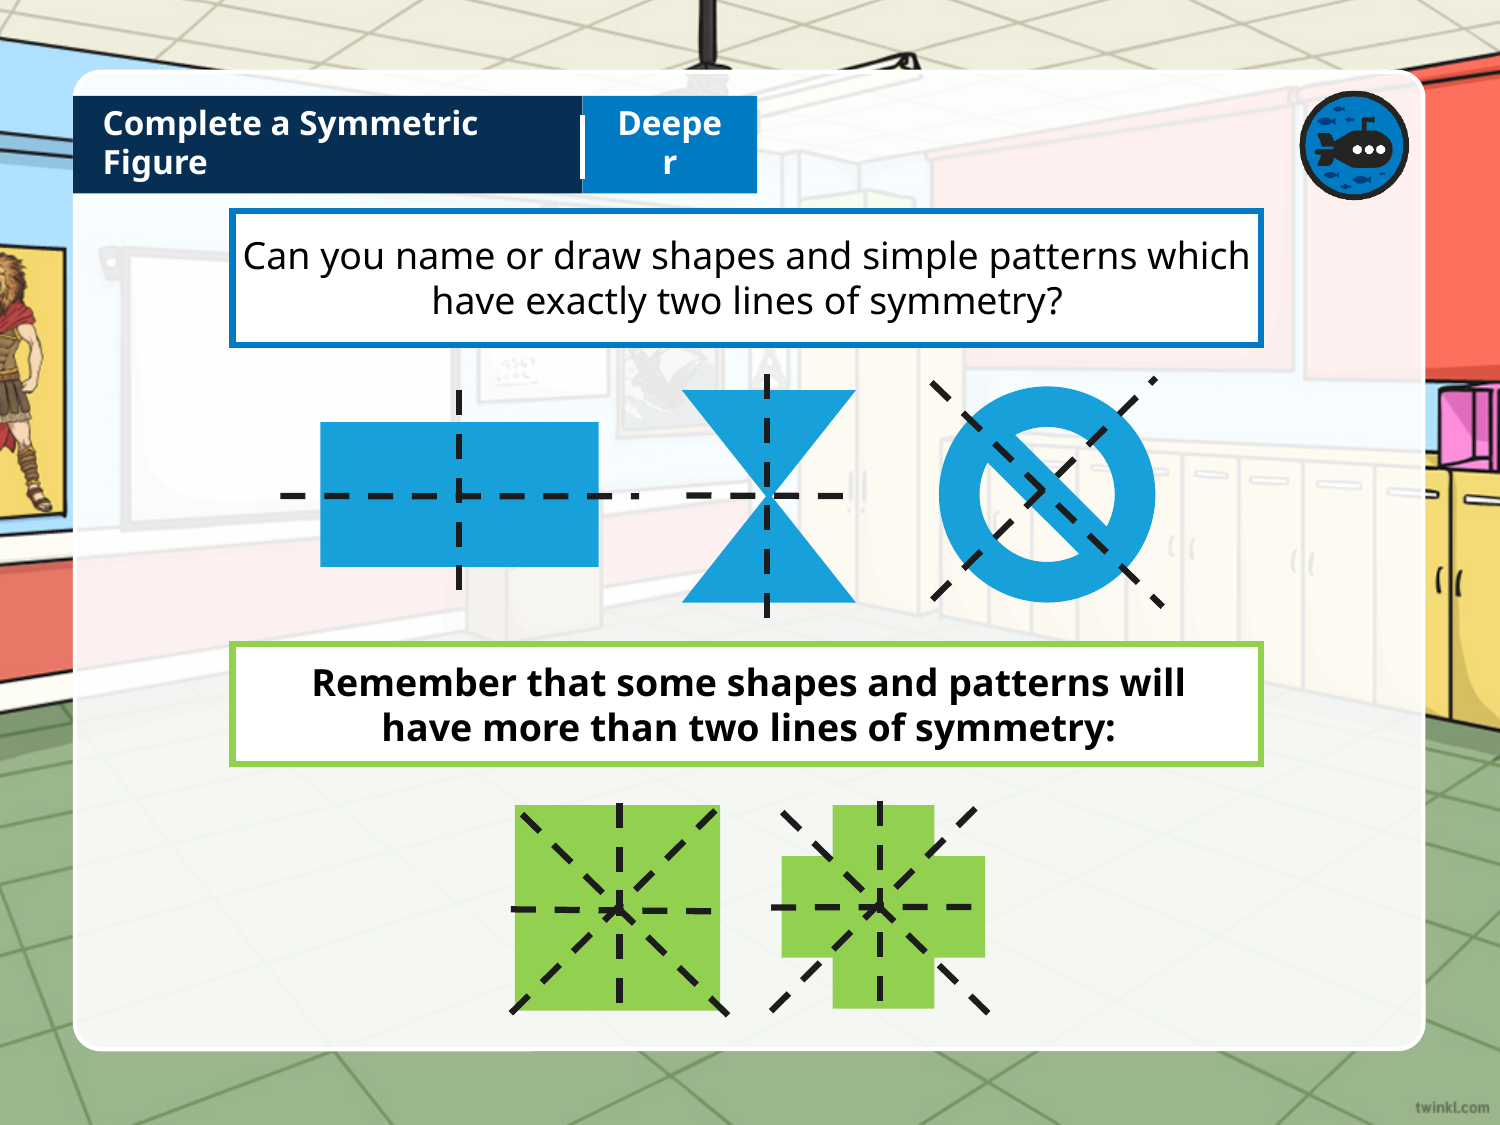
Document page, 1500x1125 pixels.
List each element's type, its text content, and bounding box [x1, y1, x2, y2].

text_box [931, 382, 1163, 607]
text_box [767, 497, 856, 603]
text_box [232, 643, 1261, 765]
text_box [460, 497, 600, 568]
text_box Can you name or draw shapes and simple patterns which have exactly two lines of symmetry? [216, 224, 1279, 330]
text_box Deeper [583, 95, 758, 194]
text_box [767, 390, 856, 495]
text_box [460, 421, 600, 496]
text_box [319, 421, 459, 496]
text_box [319, 497, 459, 568]
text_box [932, 377, 1156, 600]
text_box Complete a Symmetric Figure [73, 95, 583, 194]
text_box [510, 801, 989, 1016]
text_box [681, 390, 766, 603]
text_box [231, 210, 1262, 224]
picture [0, 0, 1500, 1125]
text_box [231, 330, 1262, 346]
